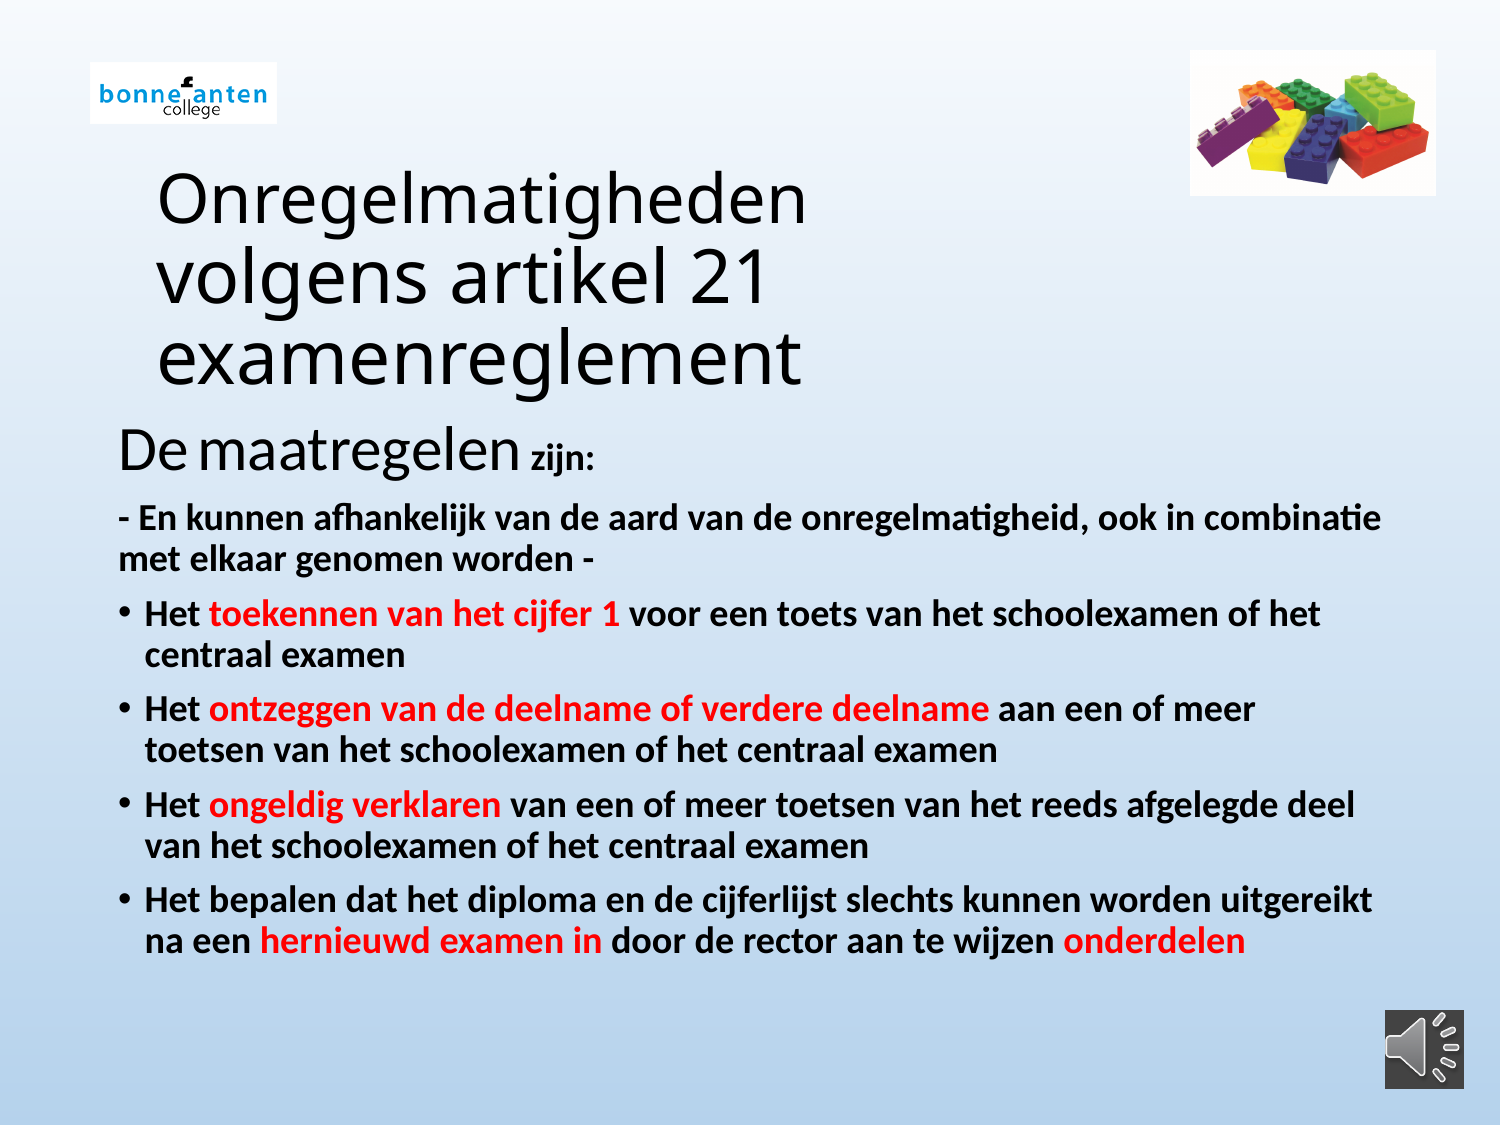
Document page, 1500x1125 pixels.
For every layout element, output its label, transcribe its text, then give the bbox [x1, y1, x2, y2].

picture [1190, 50, 1436, 197]
title Onregelmatigheden volgens artikel 21 examenreglement [141, 157, 1436, 375]
picture [1384, 1009, 1465, 1090]
picture [90, 62, 277, 124]
list De maatregelen zijn: - En kunnen afhankelijk van de aard van de onregelmatigheid, ook in combinatie met elkaar genomen worden - Het toekennen van het cijfer 1 voor een toets van het schoolexamen of het centraal examen Het ontzeggen van de deelname of verdere deelname aan een of meer toetsen van het schoolexamen of het centraal examen Het ongeldig verklaren van een of meer toetsen van het reeds afgelegde deel van het schoolexamen of het centraal examen Het bepalen dat het diploma en de cijferlijst slechts kunnen worden uitgereikt na een hernieuwd examen in door de rector aan te wijzen onderdelen [103, 408, 1397, 1014]
